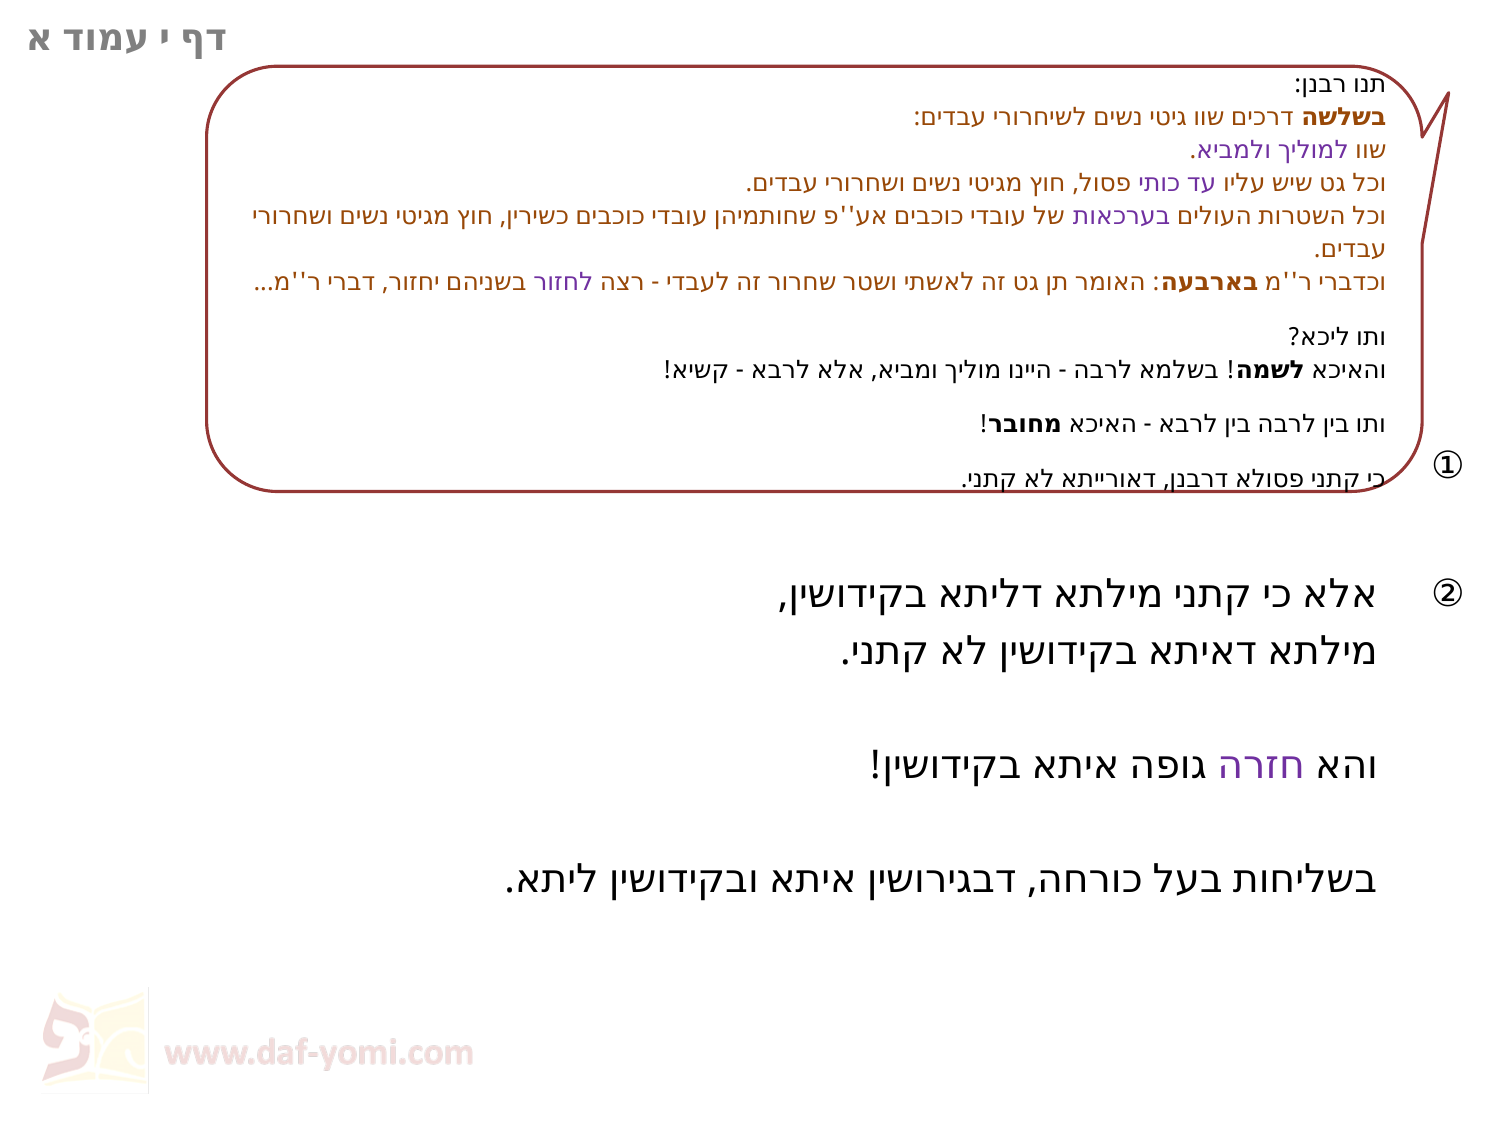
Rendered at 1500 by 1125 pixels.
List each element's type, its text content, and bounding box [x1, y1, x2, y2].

text_box תנו רבנן: בשלשה דרכים שוו גיטי נשים לשיחרורי עבדים: שוו למוליך ולמביא. וכל גט שיש עליו עד כותי פסול, חוץ מגיטי נשים ושחרורי עבדים. וכל השטרות העולים בערכאות של עובדי כוכבים אע''פ שחותמיהן עובדי כוכבים כשירין, חוץ מגיטי נשים ושחרורי עבדים. וכדברי ר''מ בארבעה: האומר תן גט זה לאשתי ושטר שחרור זה לעבדי - רצה לחזור בשניהם יחזור, דברי ר''מ... ותו ליכא? והאיכא לשמה! בשלמא לרבה - היינו מוליך ומביא, אלא לרבא - קשיא! ותו בין לרבה בין לרבא - האיכא מחובר! כי קתני פסולא דרבנן, דאורייתא לא קתני. [204, 64, 1451, 494]
text_box ① ② [1403, 433, 1480, 622]
picture [40, 987, 553, 1098]
text_box דף י עמוד א [0, 5, 243, 66]
text_box אלא כי קתני מילתא דליתא בקידושין, מילתא דאיתא בקידושין לא קתני. והא חזרה גופה איתא בקידושין! בשליחות בעל כורחה, דבגירושין איתא ובקידושין ליתא. [400, 551, 1393, 965]
